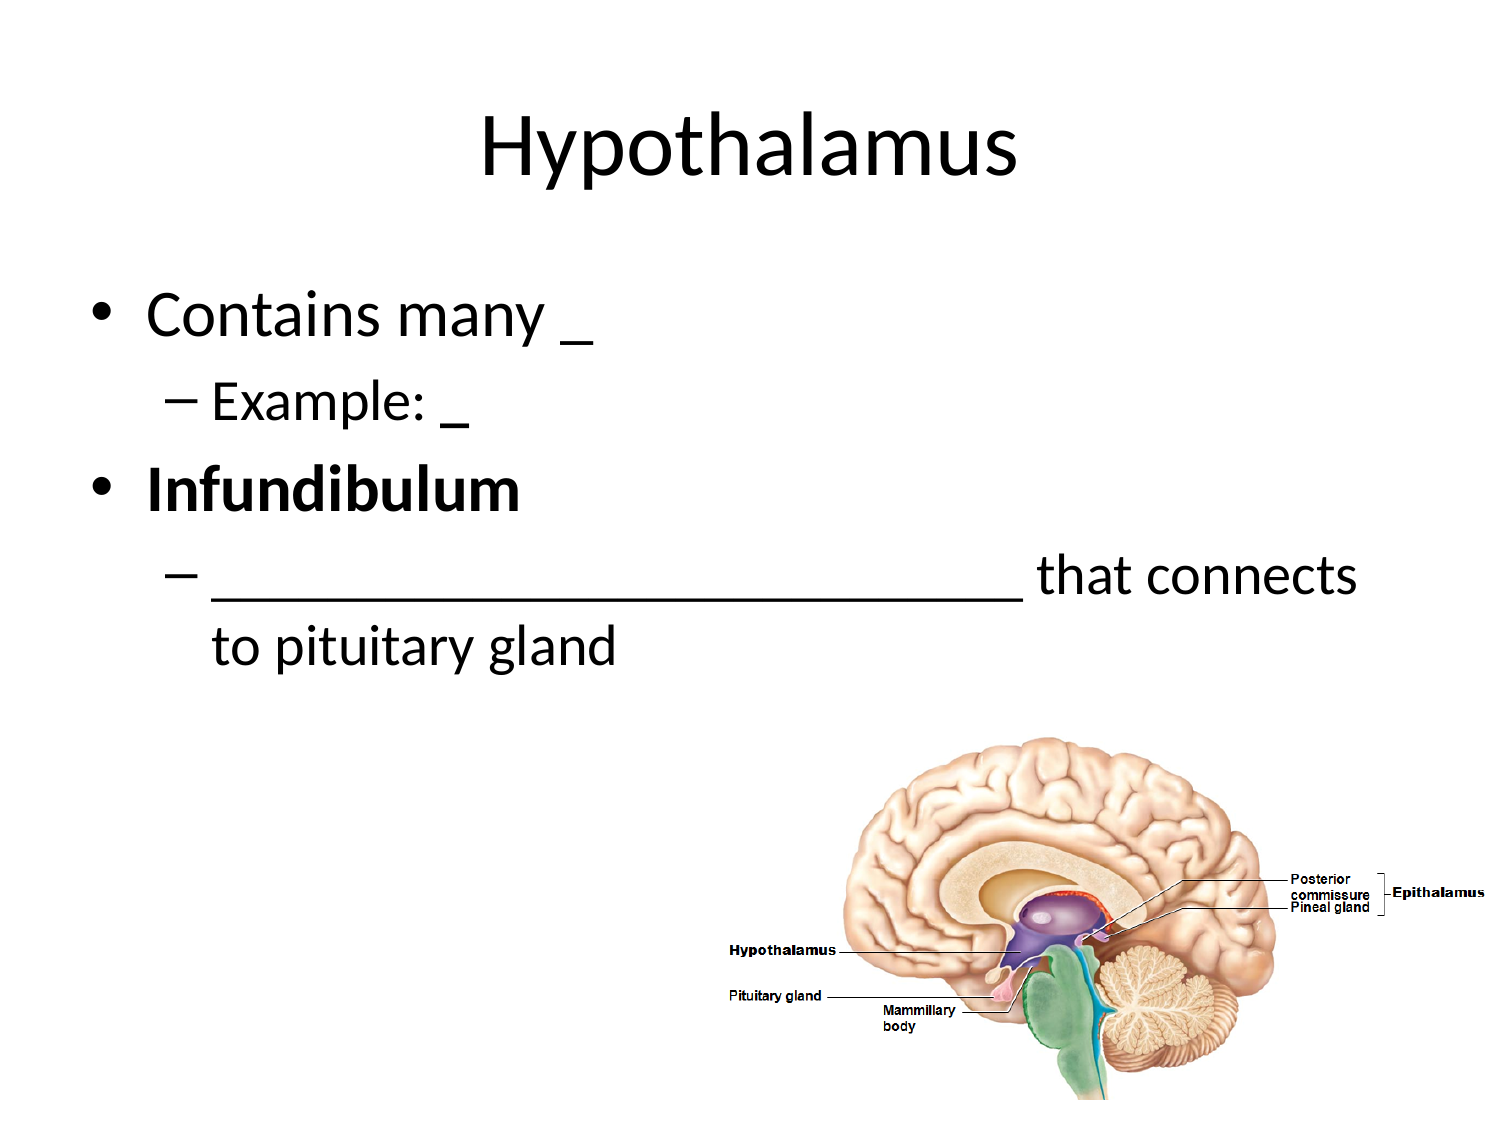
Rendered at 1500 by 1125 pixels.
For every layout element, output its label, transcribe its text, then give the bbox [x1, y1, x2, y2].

picture [709, 687, 1500, 1101]
title Hypothalamus [75, 45, 1425, 233]
list Contains many _ Example: _ Infundibulum ____________________________ that connects to pituitary gland [75, 262, 1425, 1005]
